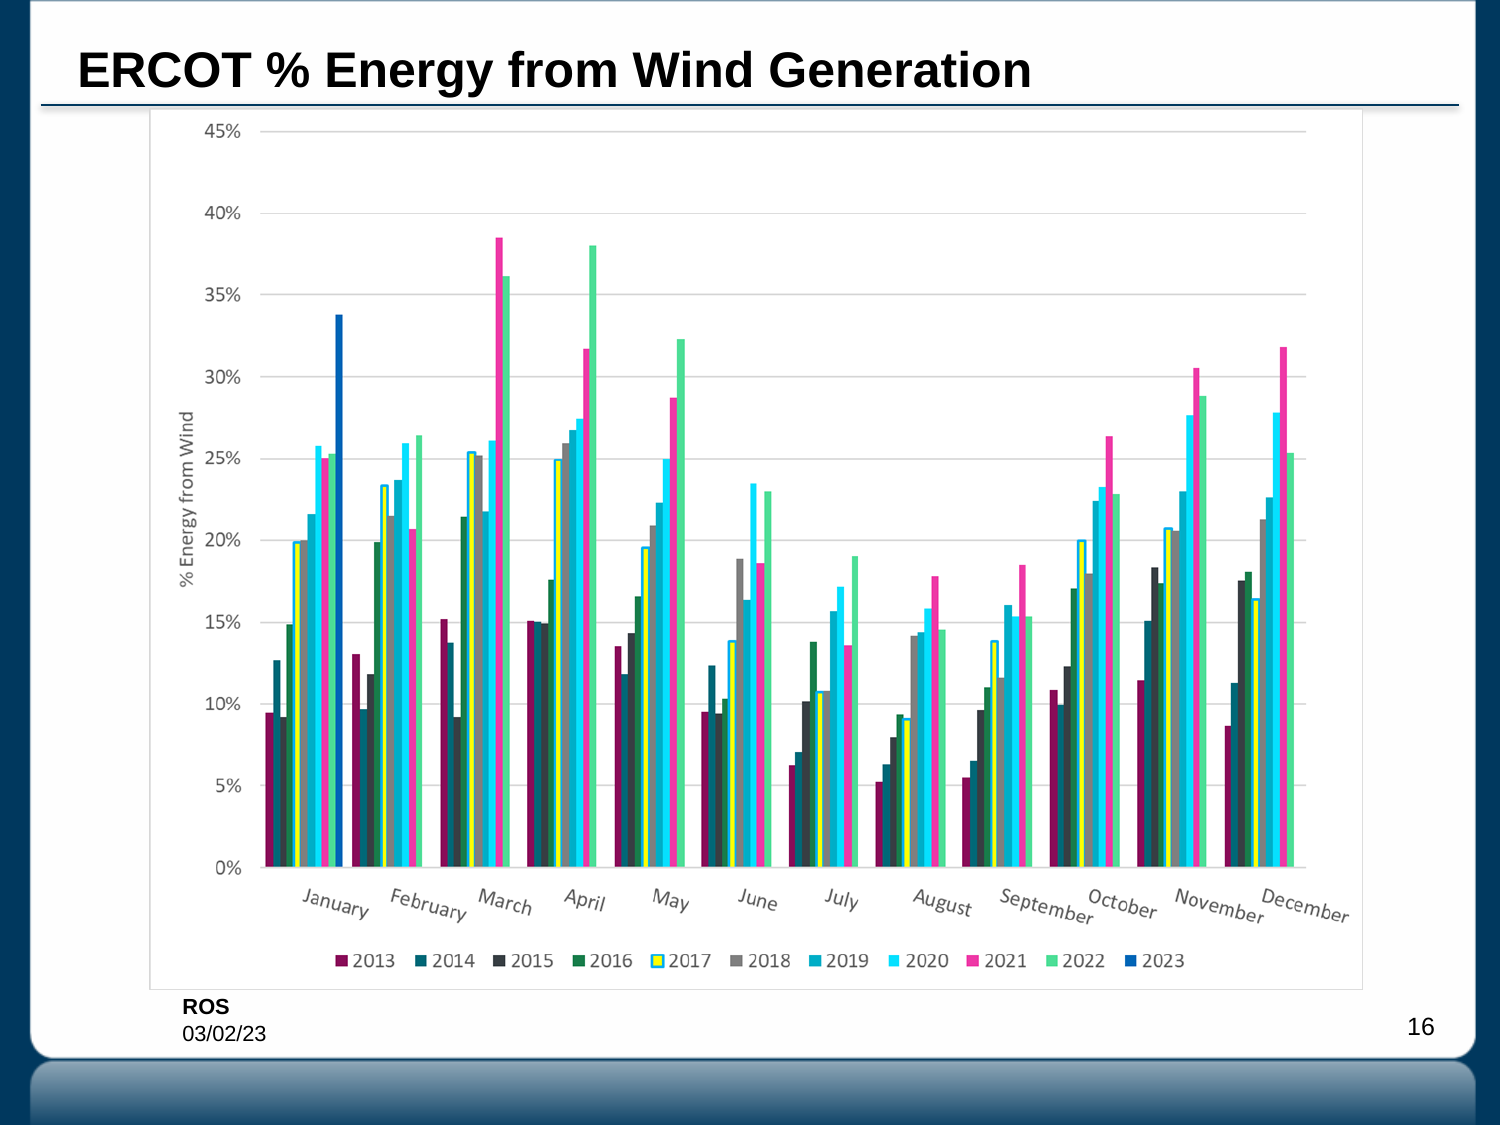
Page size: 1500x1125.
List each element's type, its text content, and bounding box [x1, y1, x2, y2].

title ERCOT % Energy from Wind Generation [62, 29, 1450, 106]
picture [0, 0, 1500, 1125]
